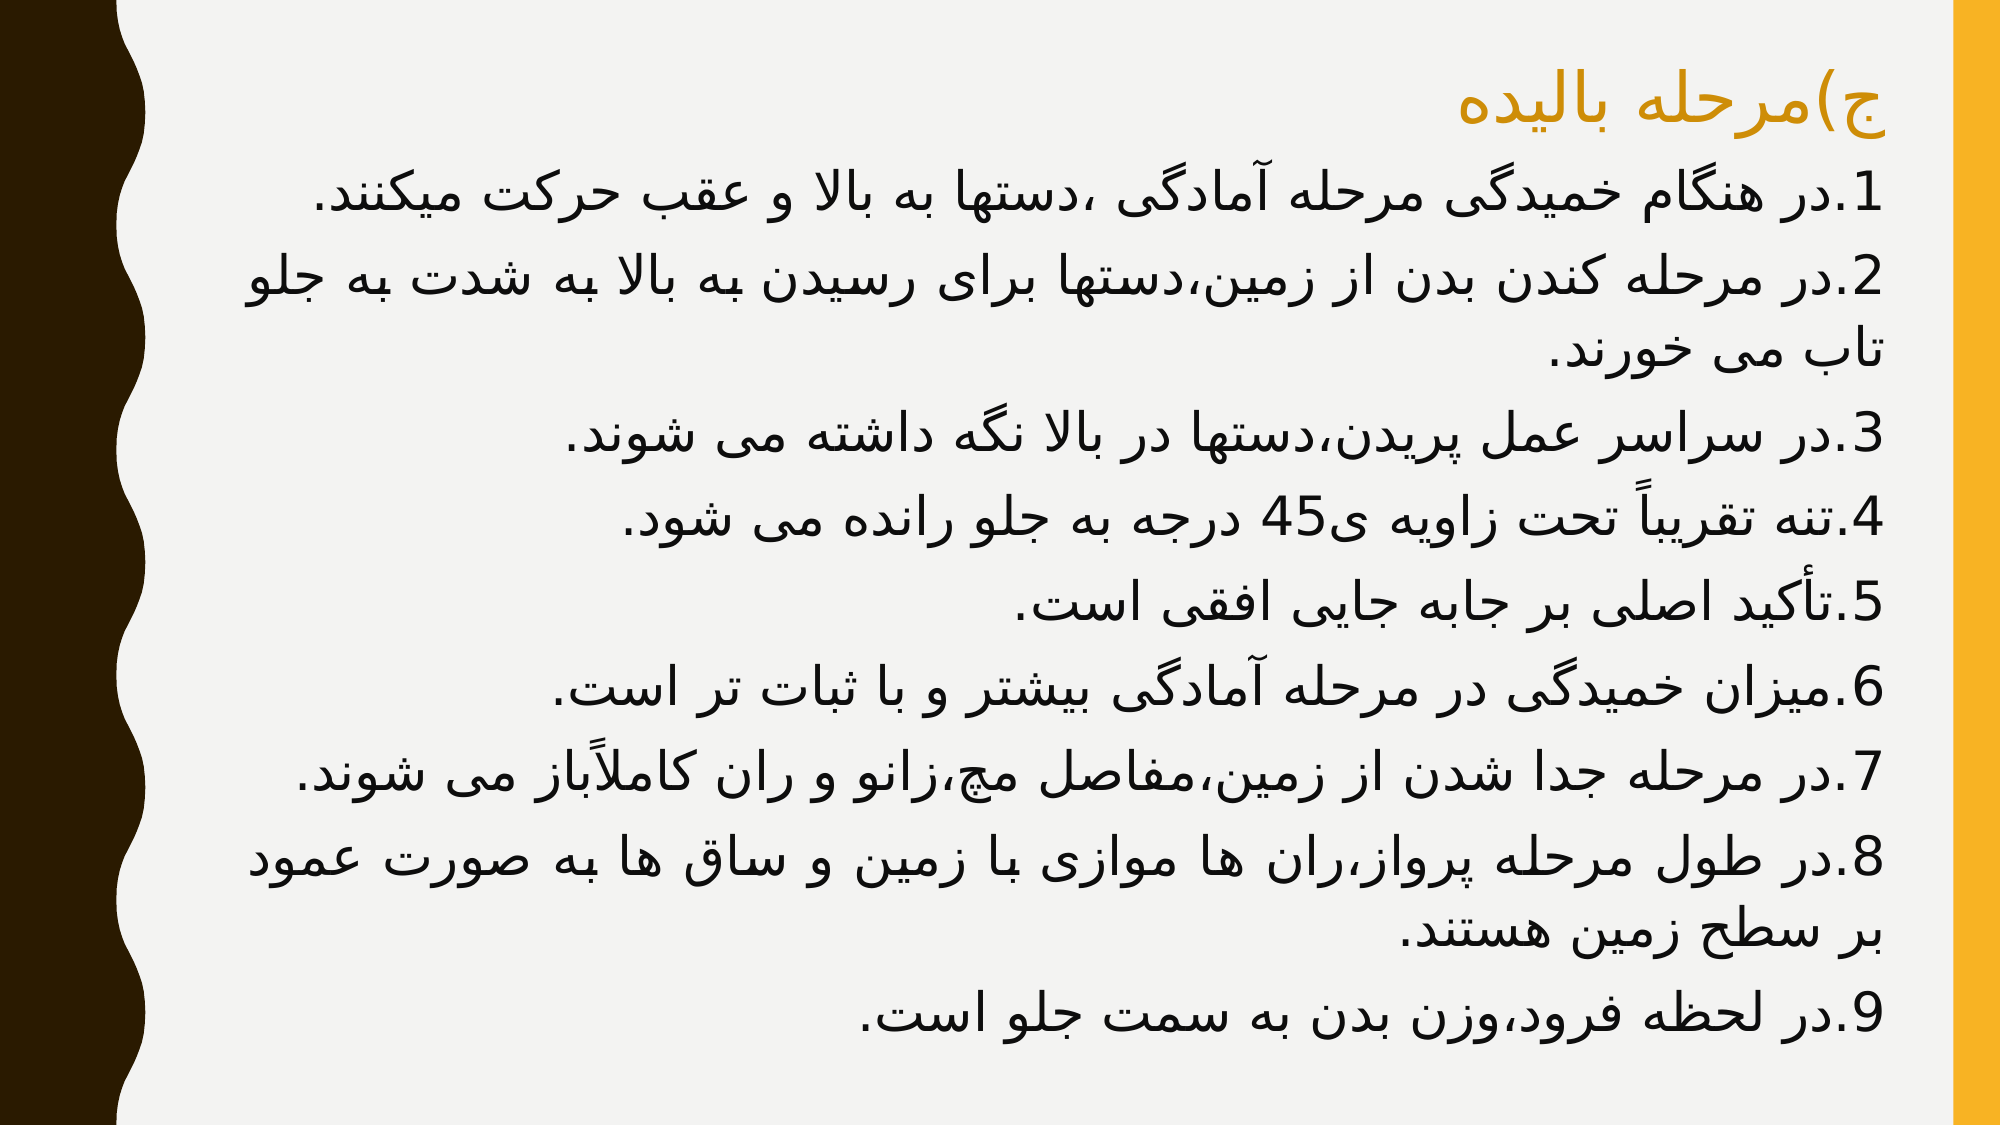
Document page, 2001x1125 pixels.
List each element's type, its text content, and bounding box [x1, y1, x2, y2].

list ج)مرحله بالیده 1.در هنگام خمیدگی مرحله آمادگی ،دستها به بالا و عقب حرکت میکنند. 2.در مرحله کندن بدن از زمین،دستها برای رسیدن به بالا به شدت به جلو تاب می خورند. 3.در سراسر عمل پریدن،دستها در بالا نگه داشته می شوند. 4.تنه تقریباً تحت زاویه ی45 درجه به جلو رانده می شود. 5.تأکید اصلی بر جابه جایی افقی است. 6.میزان خمیدگی در مرحله آمادگی بیشتر و با ثبات تر است. 7.در مرحله جدا شدن از زمین،مفاصل مچ،زانو و ران کاملاًباز می شوند. 8.در طول مرحله پرواز،ران ها موازی با زمین و ساق ها به صورت عمود بر سطح زمین هستند. 9.در لحظه فرود،وزن بدن به سمت جلو است. [231, 36, 1901, 1068]
